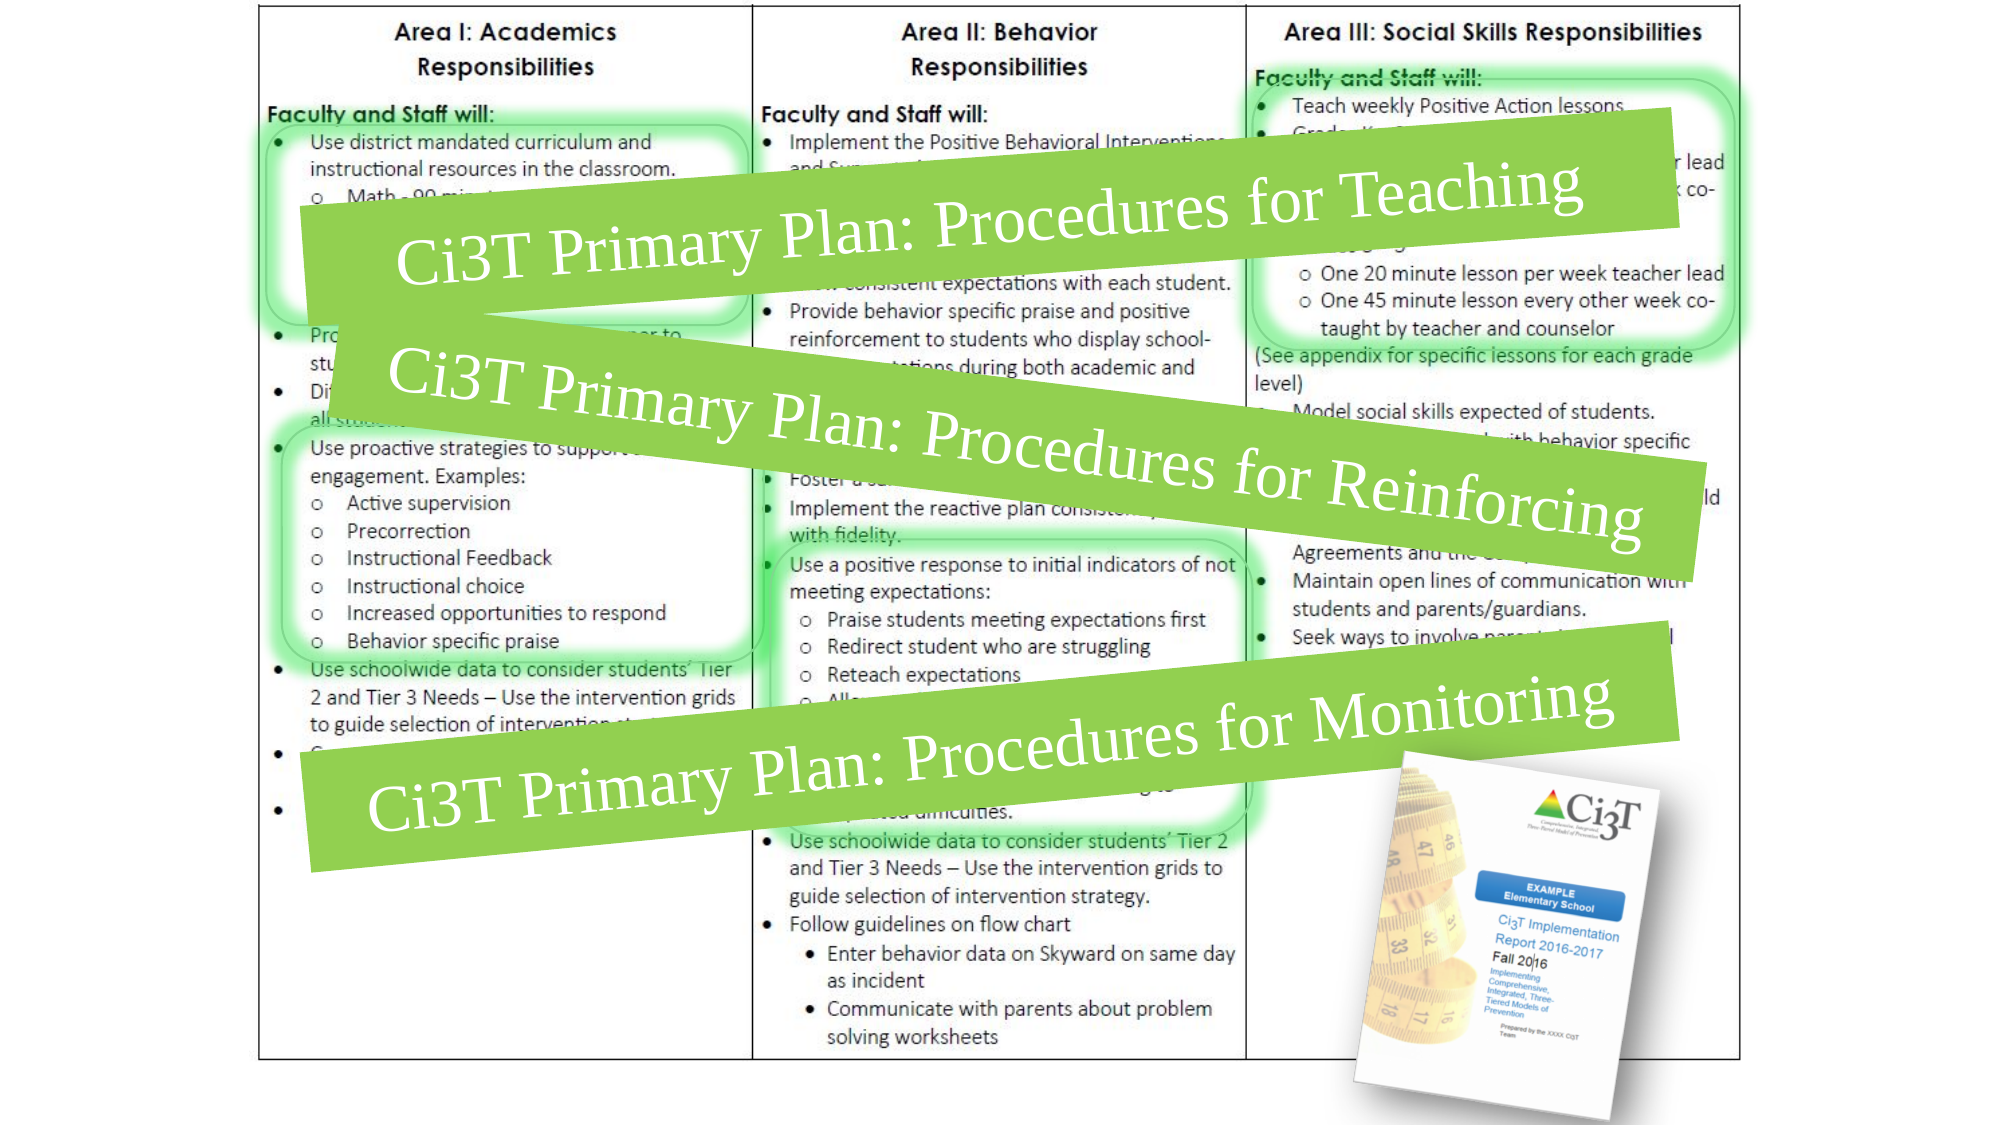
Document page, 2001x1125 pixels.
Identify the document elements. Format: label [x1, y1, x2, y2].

picture [249, 0, 1750, 1121]
